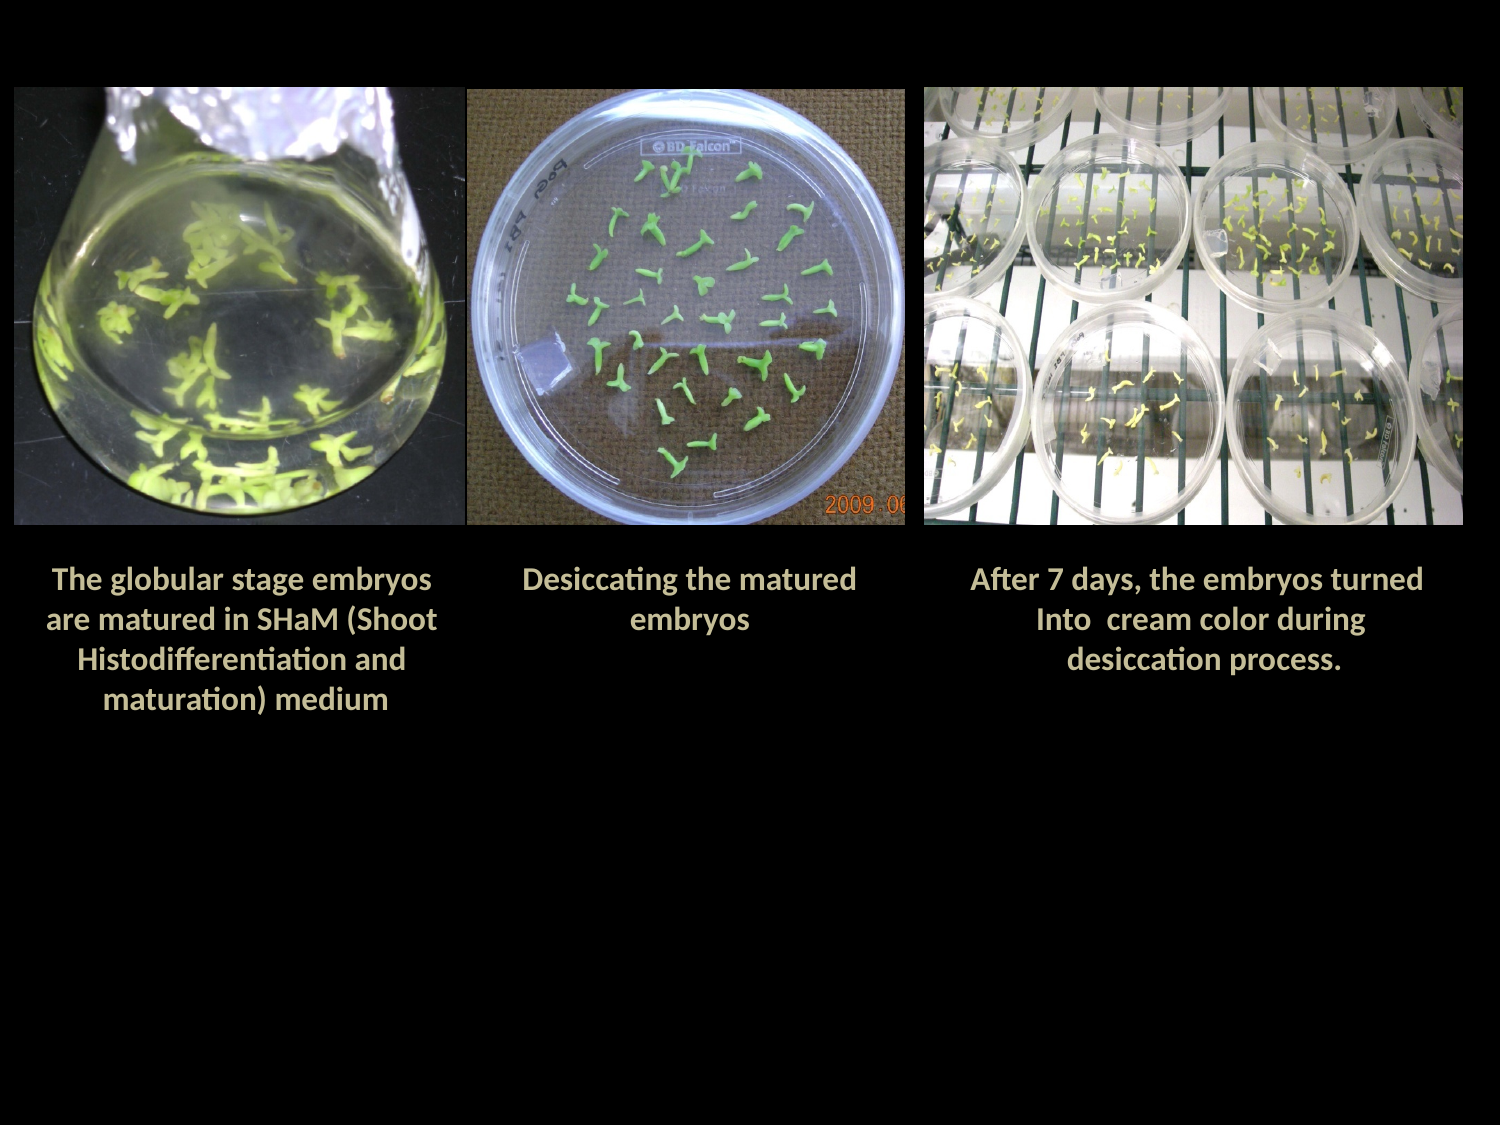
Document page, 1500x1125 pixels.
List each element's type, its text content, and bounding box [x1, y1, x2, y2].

picture [14, 87, 465, 526]
picture [924, 87, 1463, 526]
text_box After 7 days, the embryos turned Into cream color during desiccation process. [955, 549, 1447, 685]
text_box Desiccating the matured embryos [507, 549, 873, 645]
picture [466, 89, 905, 526]
text_box The globular stage embryos are matured in SHaM (Shoot Histodifferentiation and maturation) medium [31, 549, 461, 725]
